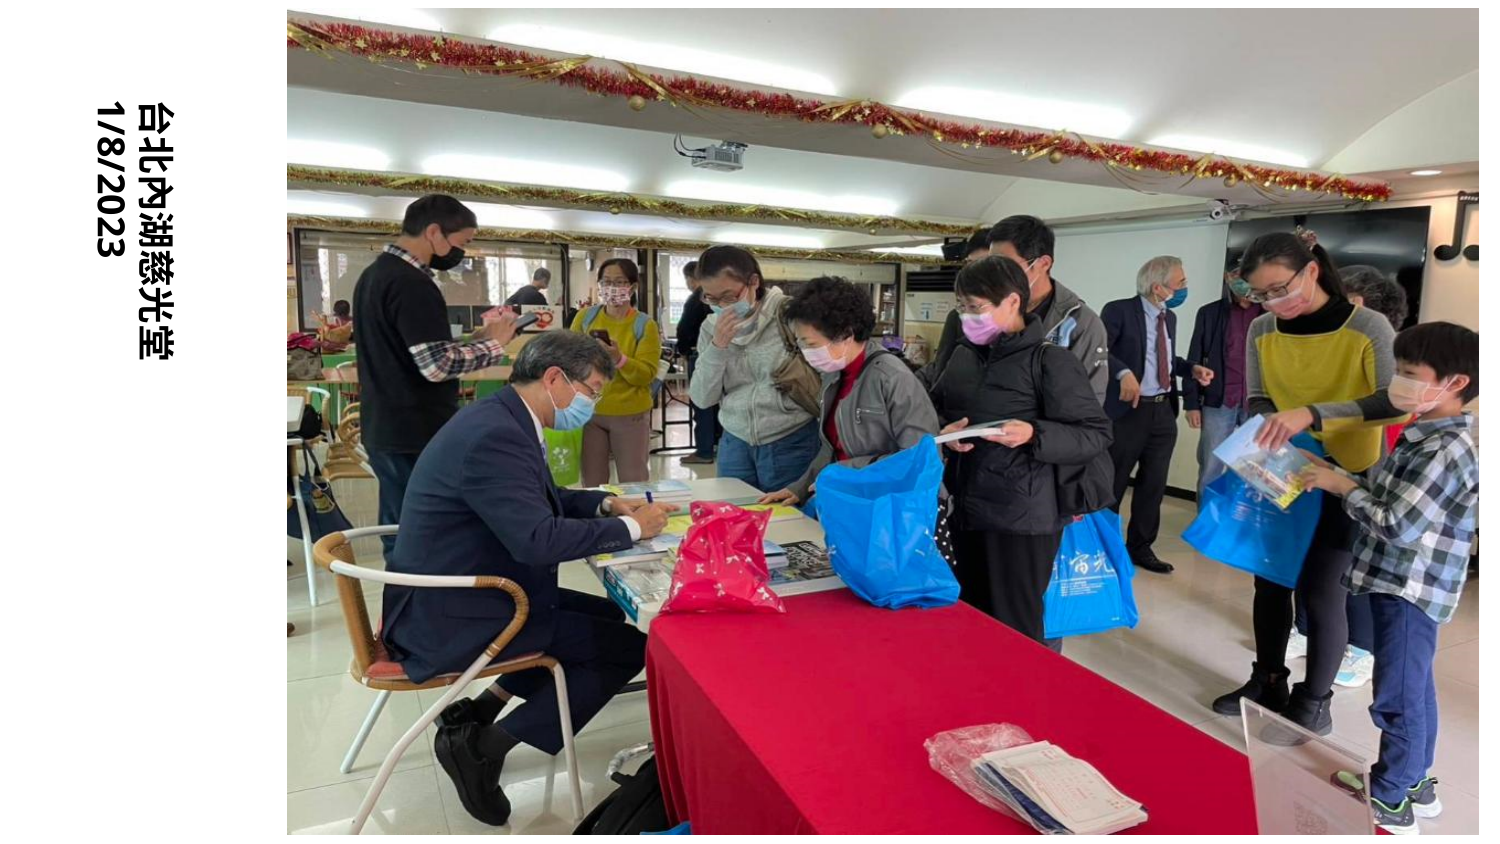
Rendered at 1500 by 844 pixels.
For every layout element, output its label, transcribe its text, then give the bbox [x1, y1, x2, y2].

picture [287, 8, 1479, 835]
text_box 台北內湖慈光堂 1/8/2023 [67, 84, 188, 406]
